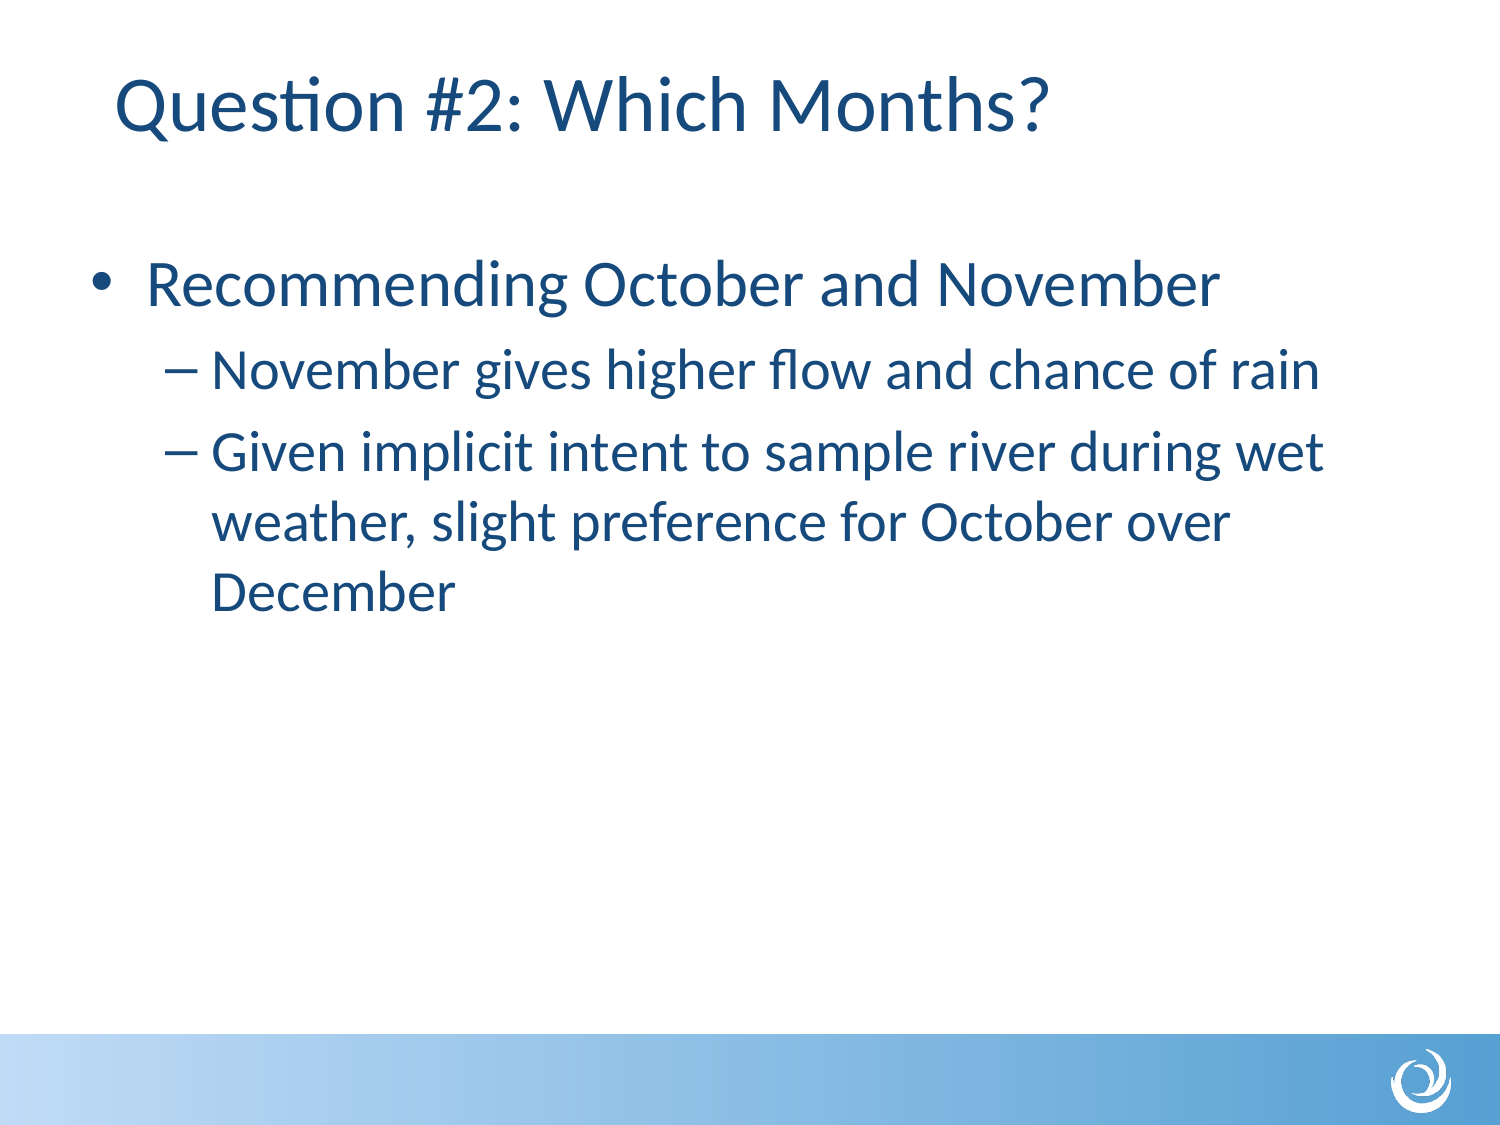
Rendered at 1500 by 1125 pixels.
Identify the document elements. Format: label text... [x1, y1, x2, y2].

title Question #2: Which Months? [99, 45, 1500, 233]
picture [1391, 1049, 1451, 1113]
list Recommending October and November November gives higher flow and chance of rain Given implicit intent to sample river during wet weather, slight preference for October over December [75, 232, 1388, 975]
